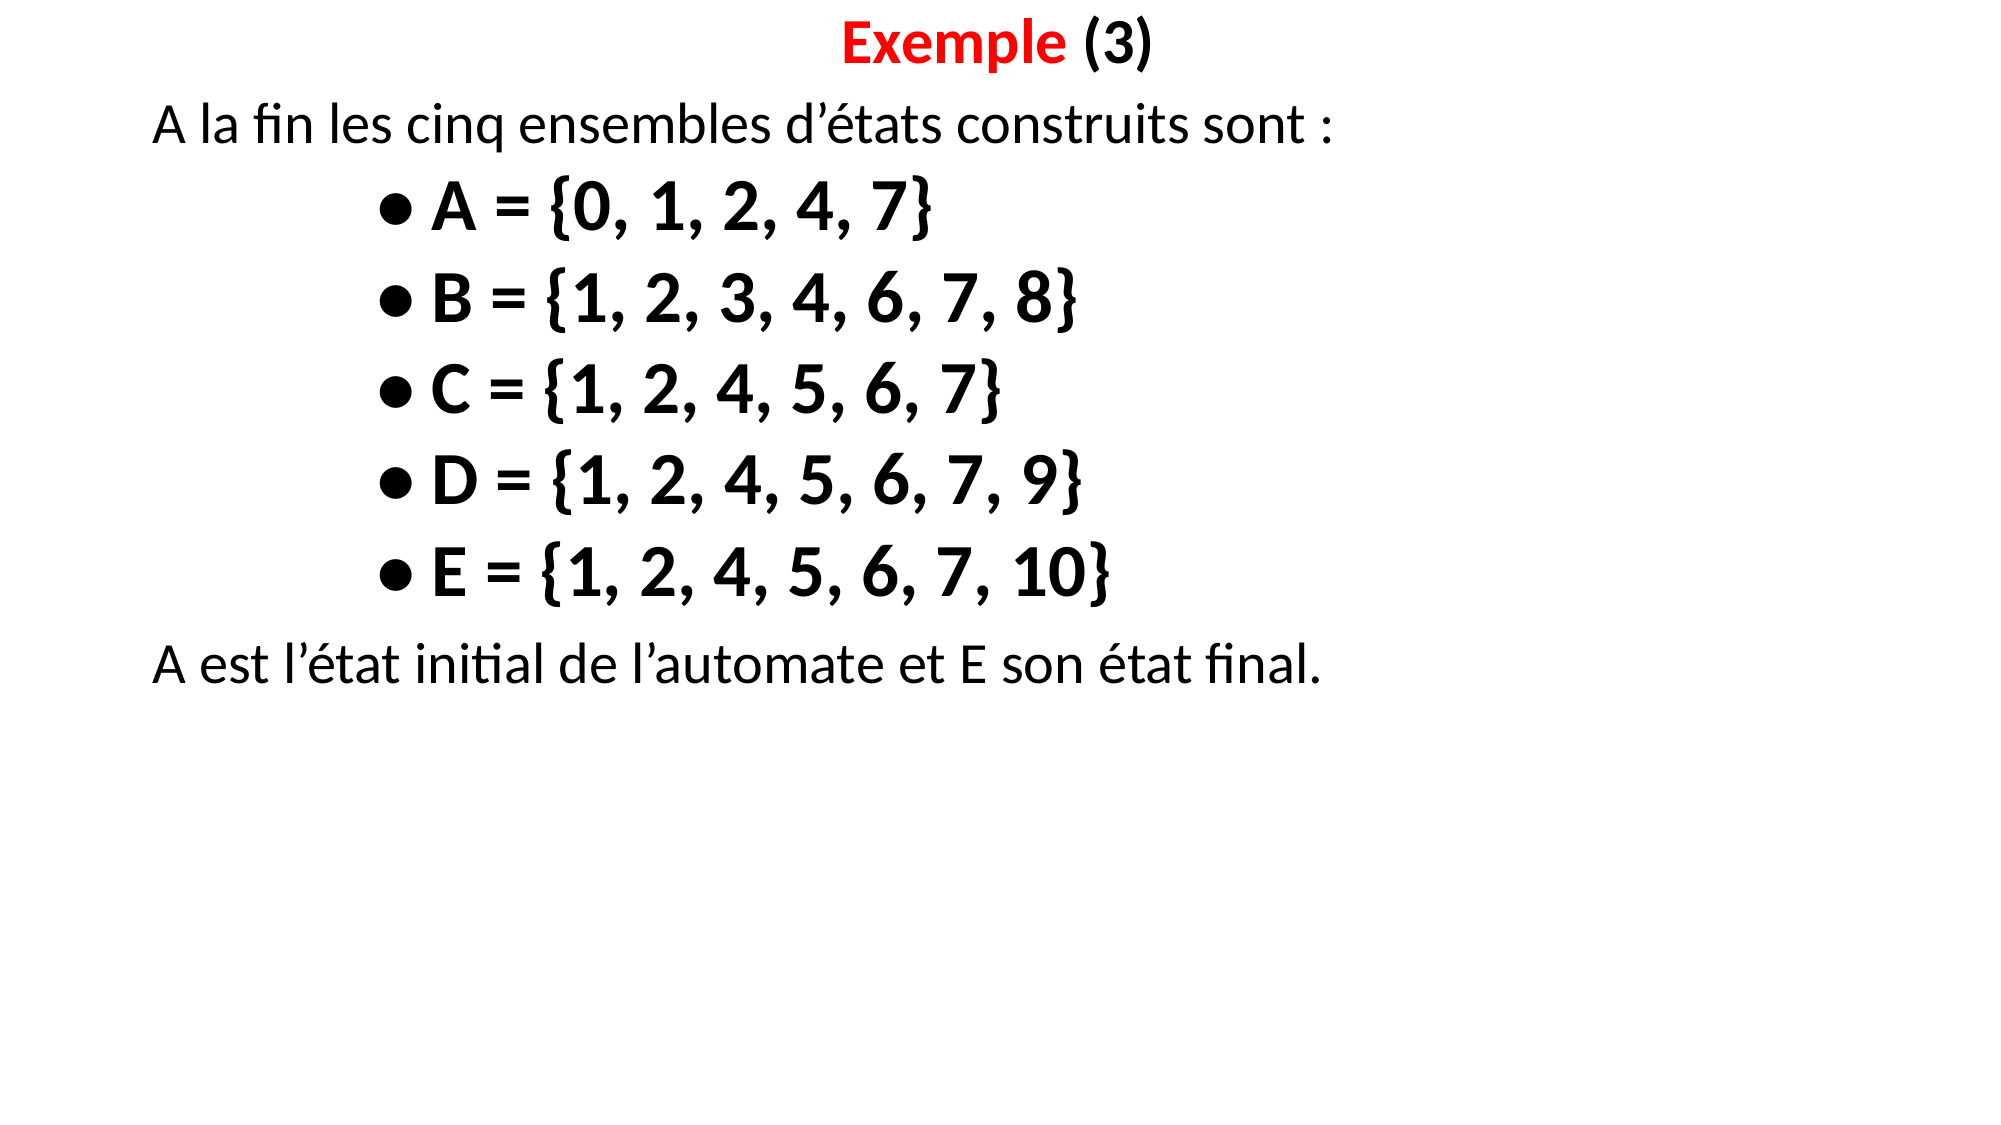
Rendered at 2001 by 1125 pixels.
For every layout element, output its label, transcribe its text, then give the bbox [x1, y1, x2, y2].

title Exemple (3) [134, 0, 1863, 86]
list A la fin les cinq ensembles d’états construits sont : • A = {0, 1, 2, 4, 7} • B = {1, 2, 3, 4, 6, 7, 8} • C = {1, 2, 4, 5, 6, 7} • D = {1, 2, 4, 5, 6, 7, 9} • E = {1, 2, 4, 5, 6, 7, 10} A est l’état initial de l’automate et E son état final. [137, 86, 1863, 1084]
